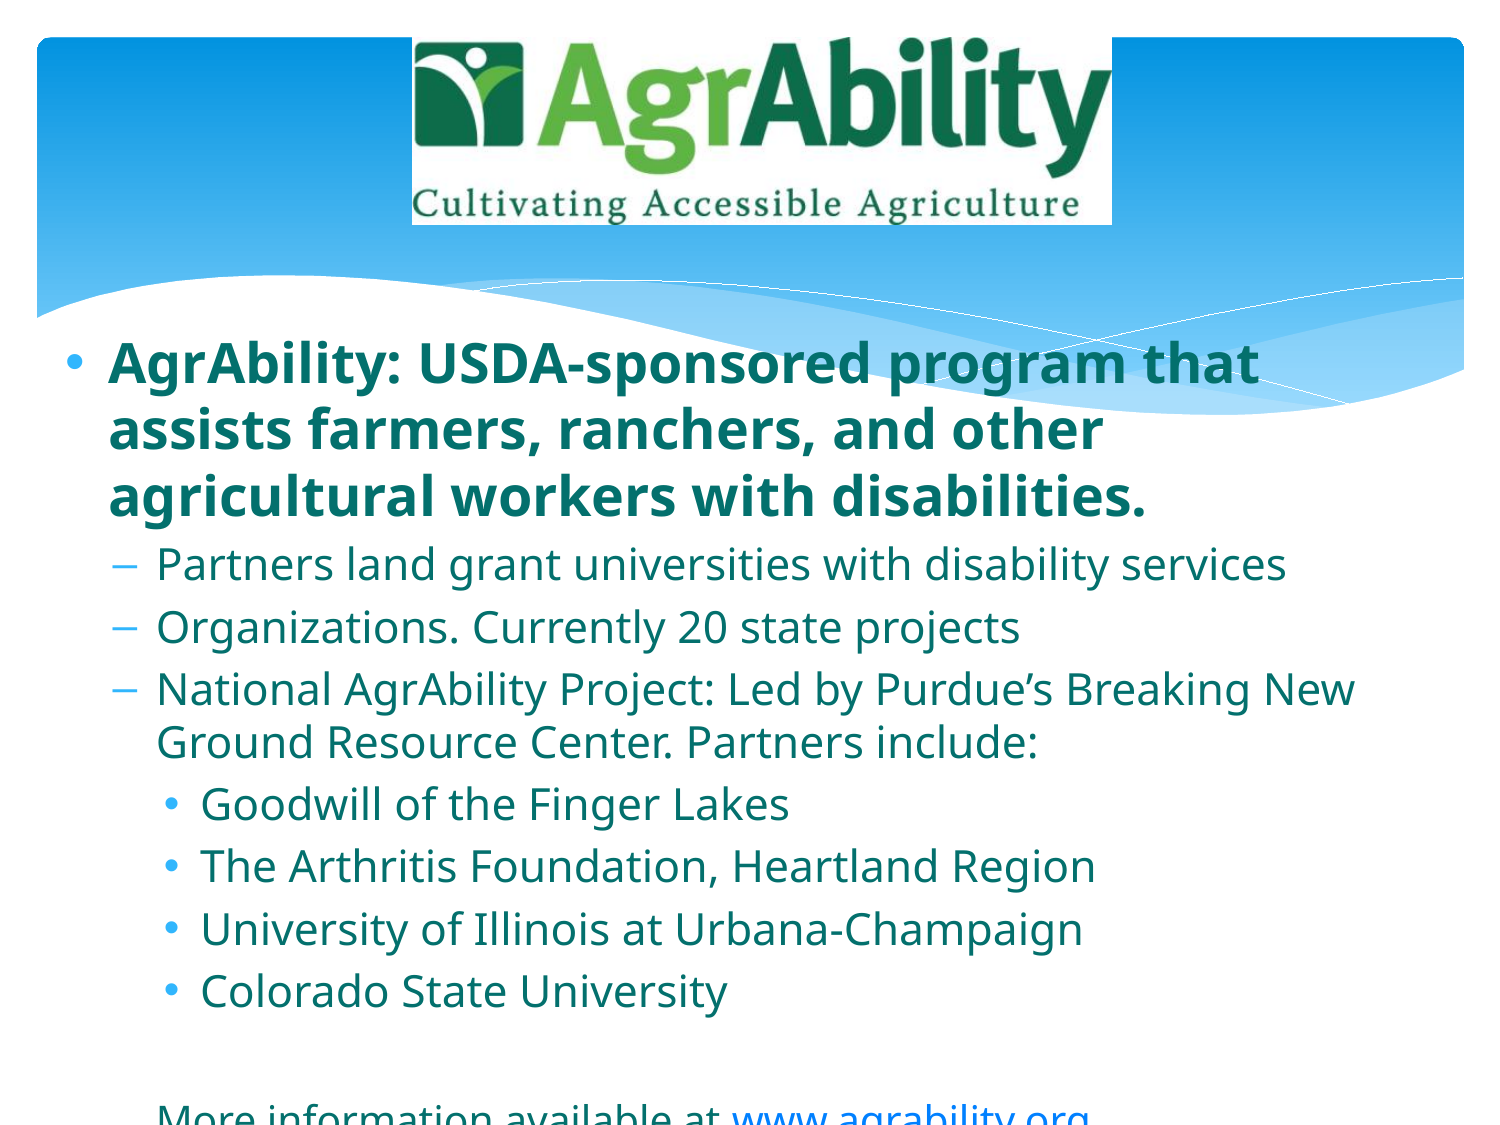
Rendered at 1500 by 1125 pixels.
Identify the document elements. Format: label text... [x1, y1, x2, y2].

list AgrAbility: USDA-sponsored program that assists farmers, ranchers, and other agricultural workers with disabilities. Partners land grant universities with disability services Organizations. Currently 20 state projects National AgrAbility Project: Led by Purdue’s Breaking New Ground Resource Center. Partners include: Goodwill of the Finger Lakes The Arthritis Foundation, Heartland Region University of Illinois at Urbana-Champaign Colorado State University More information available at www.agrability.org [50, 320, 1438, 1125]
picture [412, 37, 1112, 226]
